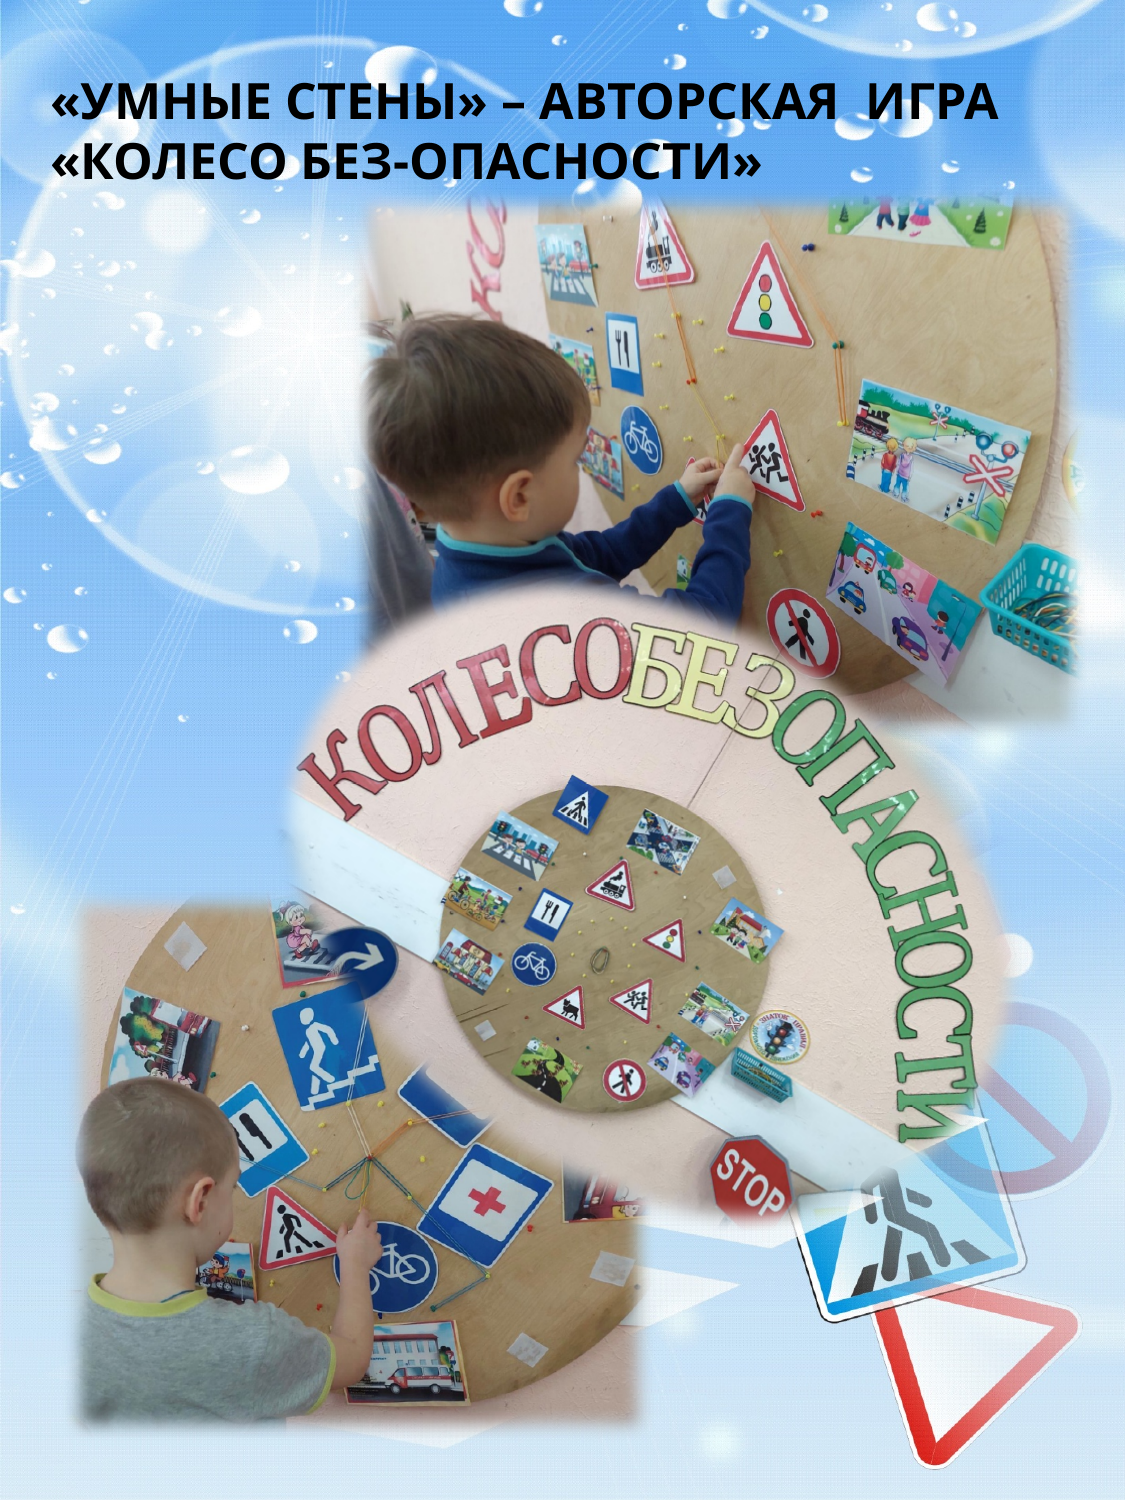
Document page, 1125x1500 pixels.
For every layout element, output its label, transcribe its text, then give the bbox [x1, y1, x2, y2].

text_box «УМНЫЕ СТЕНЫ» – АВТОРСКАЯ ИГРА «КОЛЕСО БЕЗ-ОПАСНОСТИ» [35, 62, 1014, 198]
picture [0, 0, 1125, 1500]
